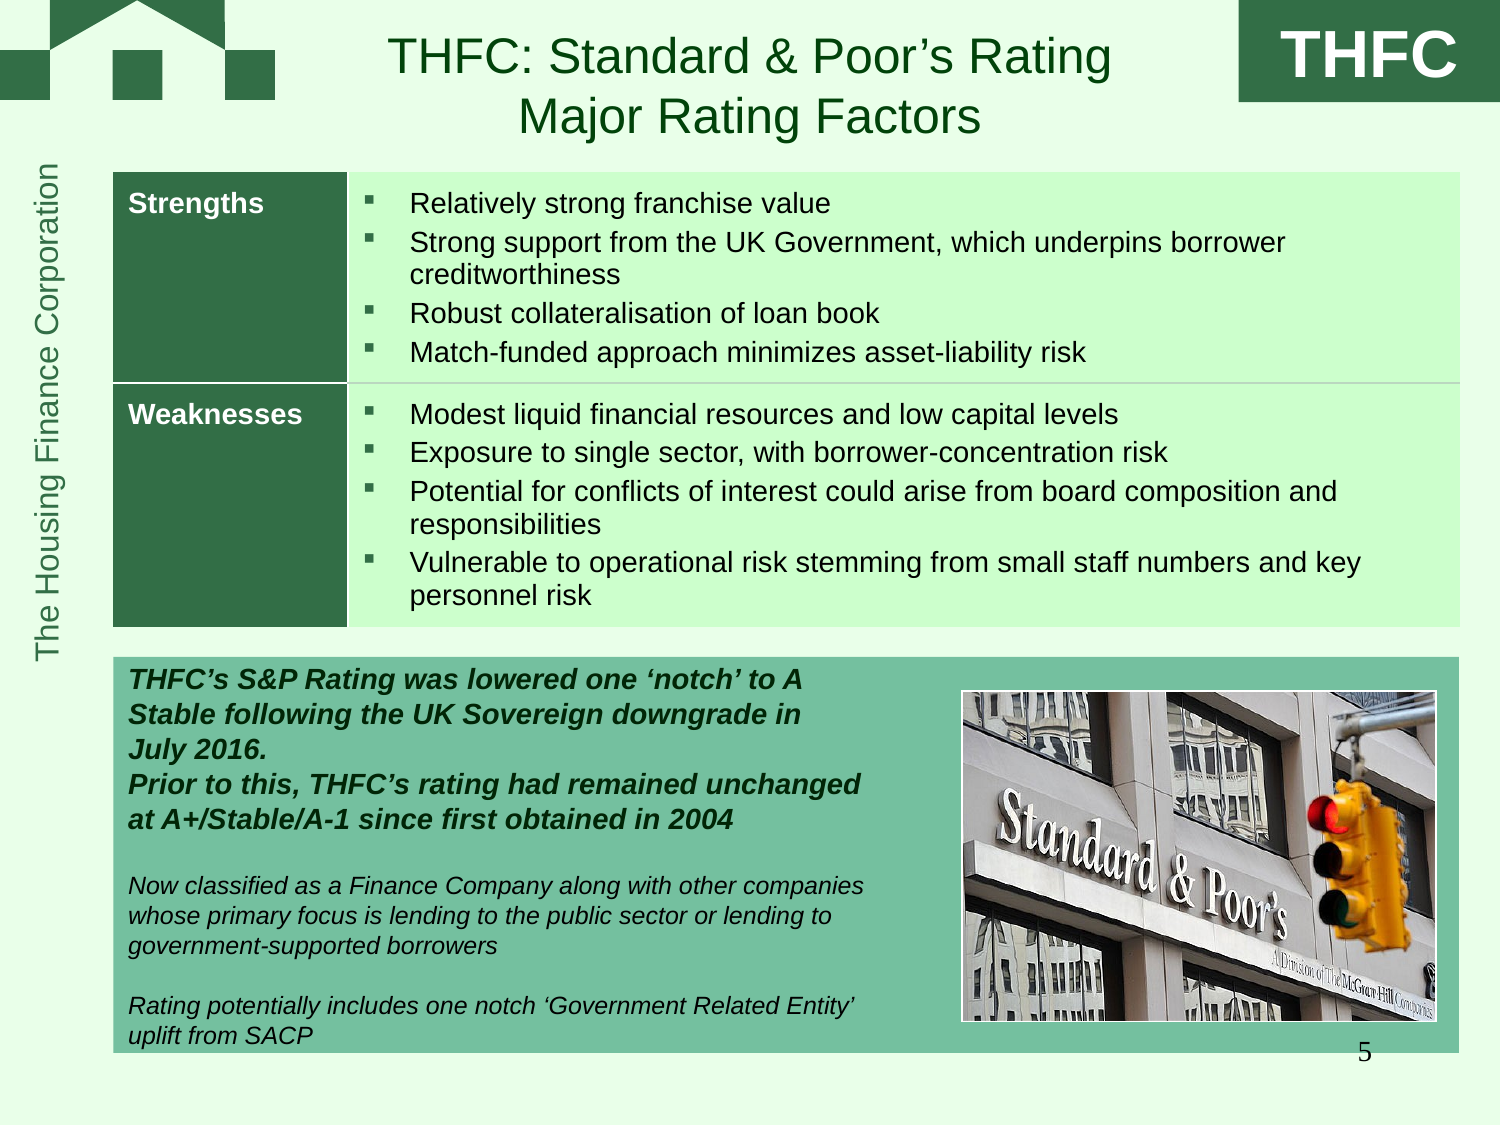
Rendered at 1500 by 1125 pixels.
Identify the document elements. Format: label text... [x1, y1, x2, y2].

slide_number 5 [1074, 1029, 1388, 1101]
text_box THFC’s S&P Rating was lowered one ‘notch’ to A Stable following the UK Sovereign downgrade in July 2016. Prior to this, THFC’s rating had remained unchanged at A+/Stable/A-1 since first obtained in 2004 Now classified as a Finance Company along with other companies whose primary focus is lending to the public sector or lending to government-supported borrowers Rating potentially includes one notch ‘Government Related Entity’ uplift from SACP [113, 656, 1459, 1053]
table_header Relatively strong franchise value Strong support from the UK Government, which underpins borrower creditworthiness Robust collateralisation of loan book Match-funded approach minimizes asset-liability risk [349, 172, 1460, 382]
table_cell Modest liquid financial resources and low capital levels Exposure to single sector, with borrower-concentration risk Potential for conflicts of interest could arise from board composition and responsibilities Vulnerable to operational risk stemming from small staff numbers and key personnel risk [349, 384, 1460, 627]
picture [962, 691, 1436, 1022]
table_cell Weaknesses [113, 384, 347, 627]
text_box THFC: Standard & Poor’s Rating Major Rating Factors [253, 7, 1247, 151]
table_header Strengths [113, 172, 347, 382]
